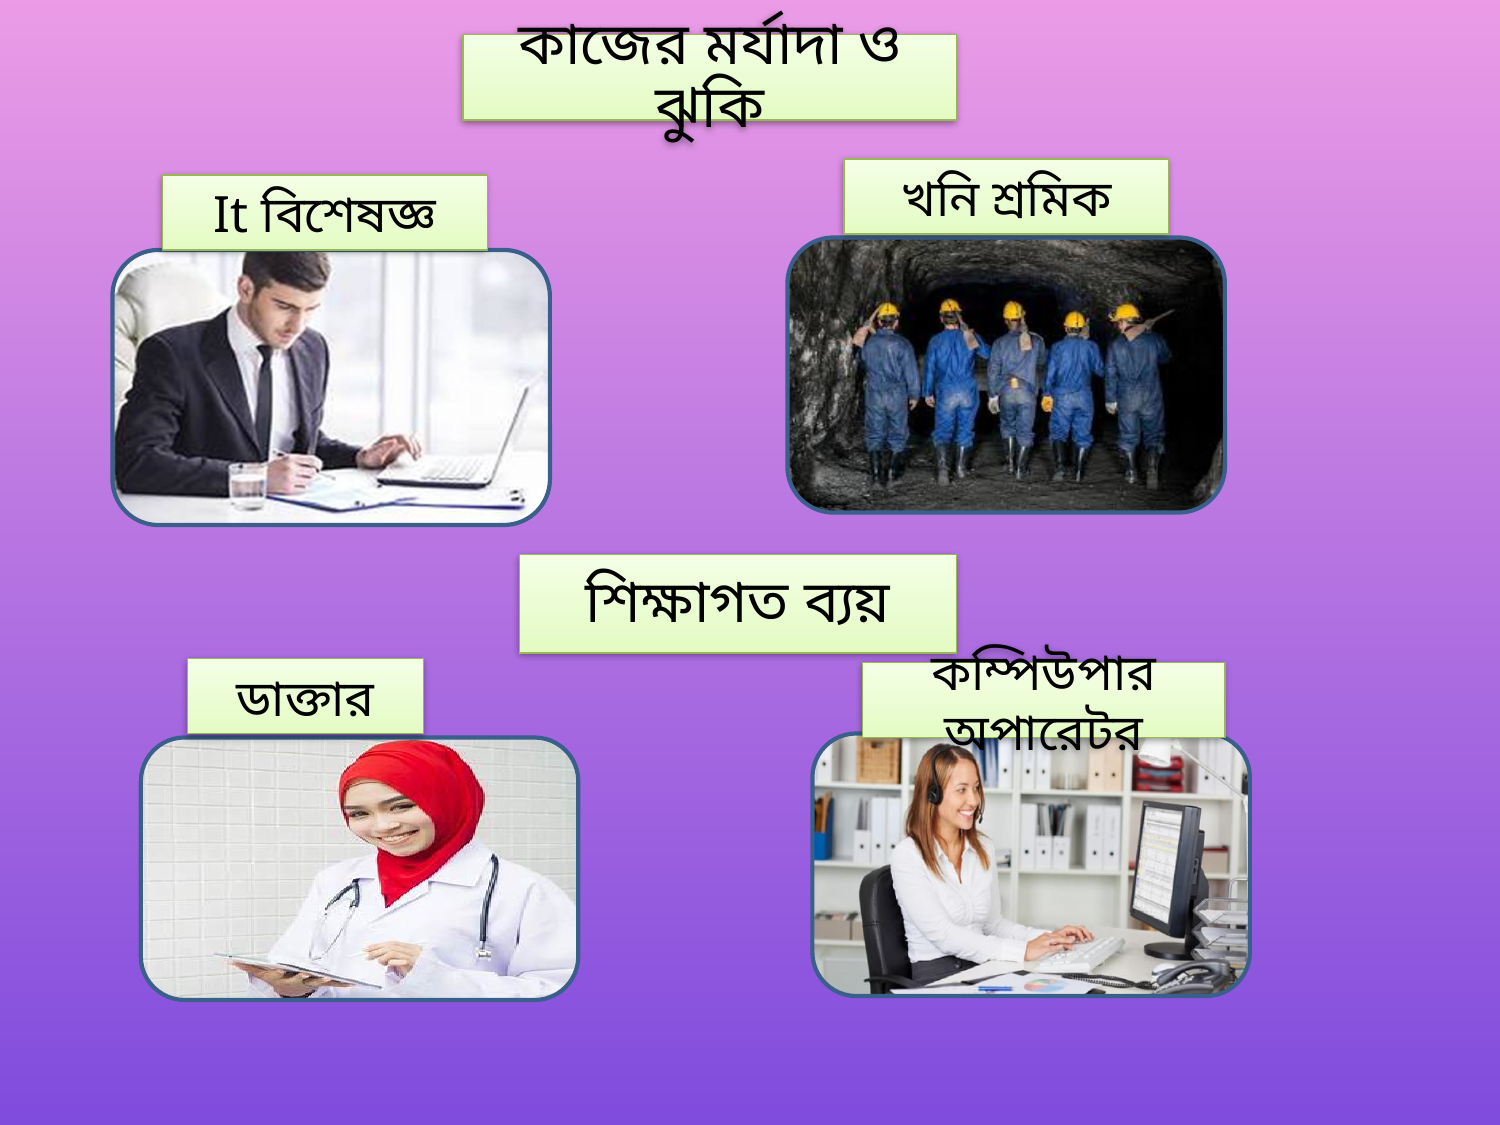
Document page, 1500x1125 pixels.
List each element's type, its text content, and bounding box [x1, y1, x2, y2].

text_box কাজের মর্যাদা ও ঝুকি [462, 34, 957, 121]
text_box শিক্ষাগত ব্যয় [519, 554, 957, 654]
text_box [112, 174, 551, 526]
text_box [812, 662, 1251, 997]
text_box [787, 158, 1226, 513]
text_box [140, 658, 579, 1001]
